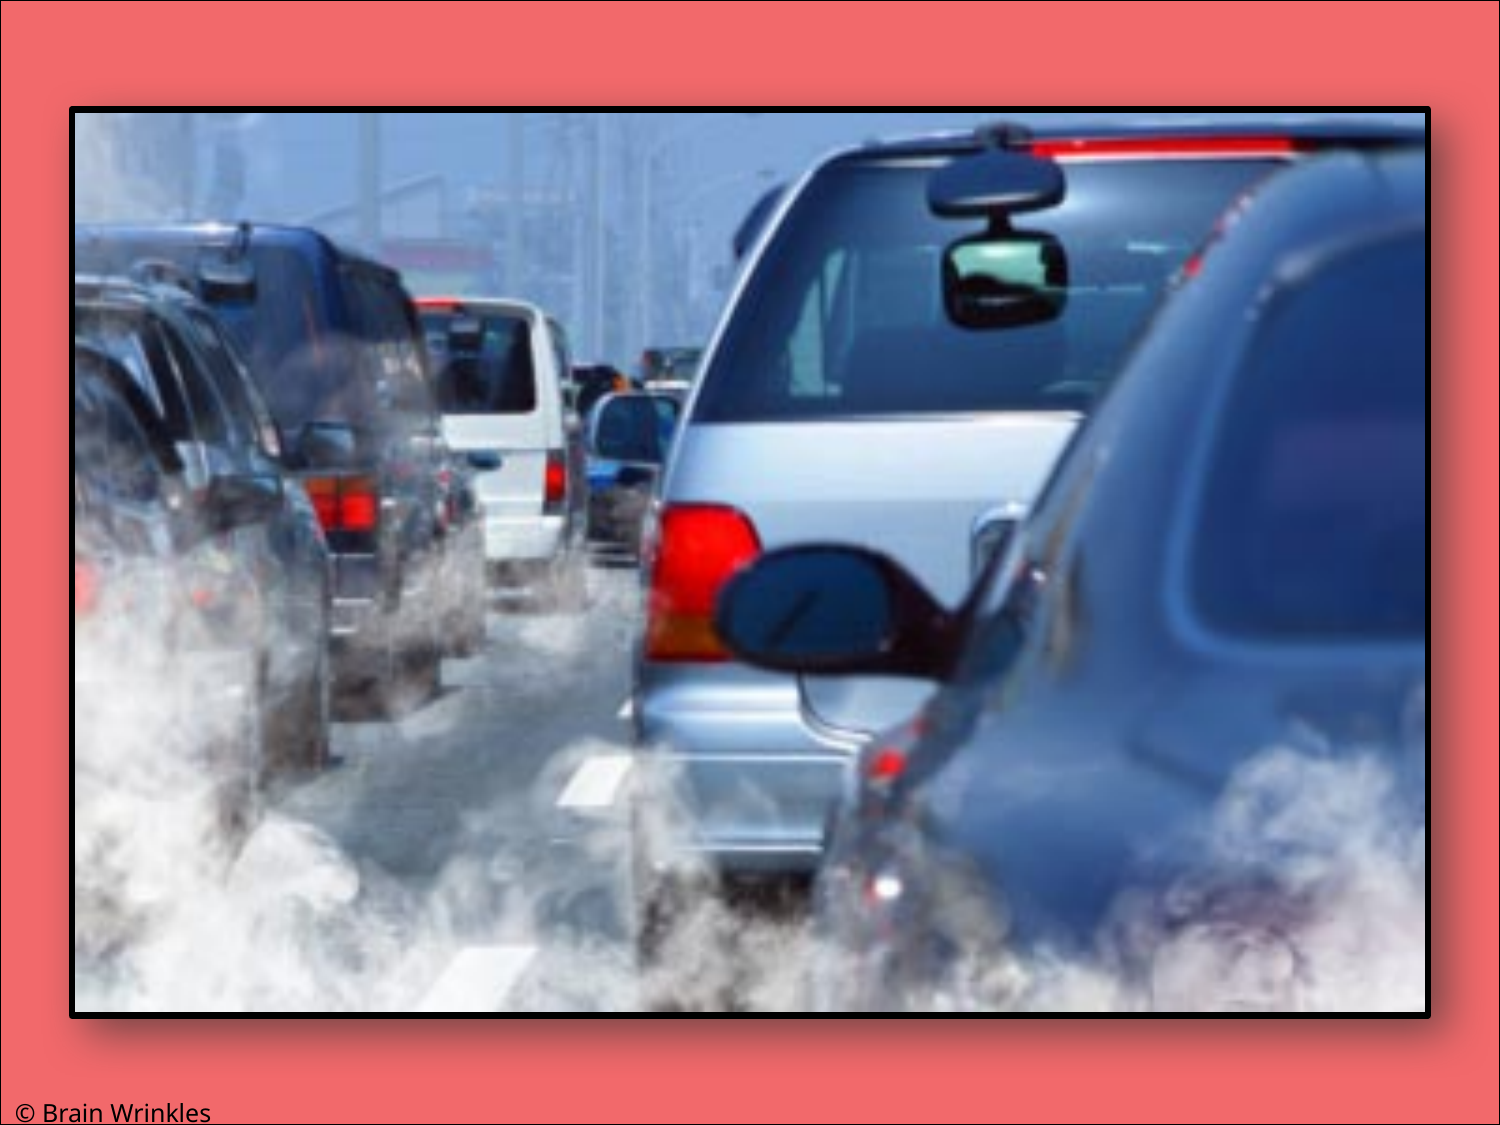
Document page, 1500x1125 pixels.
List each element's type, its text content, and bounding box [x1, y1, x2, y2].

text_box [0, 0, 1500, 1125]
text_box © Brain Wrinkles [0, 1090, 436, 1125]
picture [74, 112, 1425, 1013]
